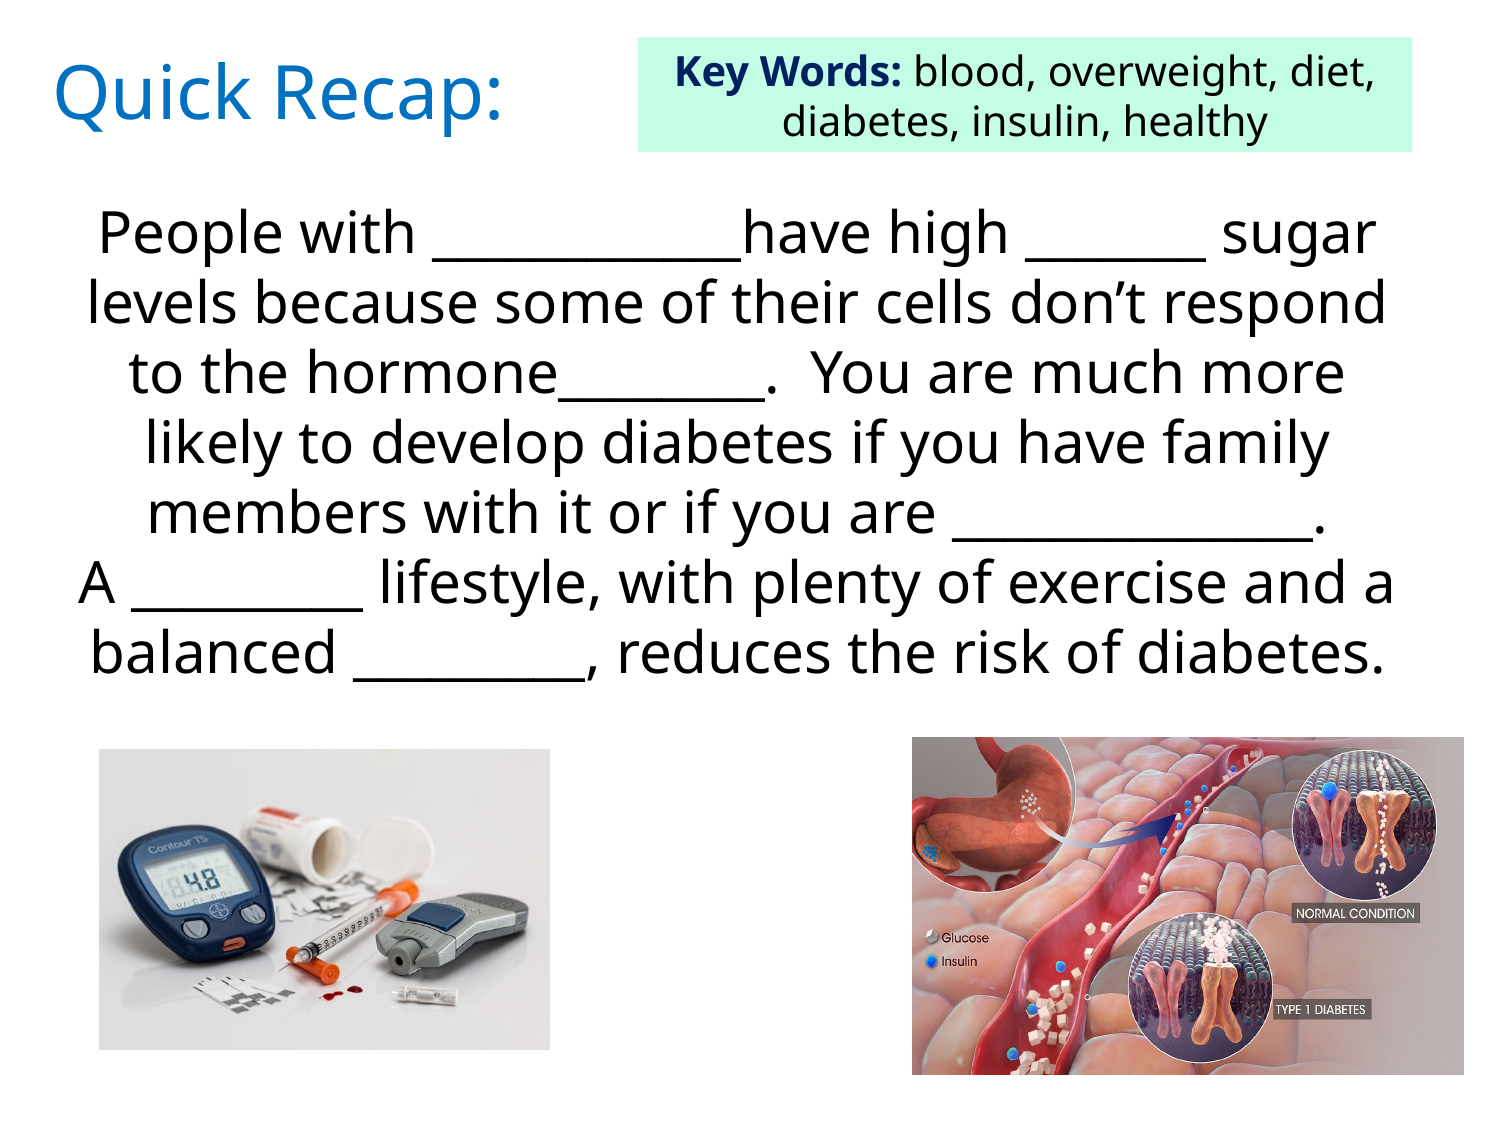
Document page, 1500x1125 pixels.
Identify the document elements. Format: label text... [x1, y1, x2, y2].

text_box Quick Recap: [37, 37, 575, 143]
picture [912, 737, 1464, 1075]
picture [99, 749, 550, 1050]
text_box Key Words: blood, overweight, diet, diabetes, insulin, healthy [637, 37, 1413, 153]
text_box People with ____________have high _______ sugar levels because some of their cells don’t respond to the hormone________. You are much more likely to develop diabetes if you have family members with it or if you are ______________. A _________ lifestyle, with plenty of exercise and a balanced _________, reduces the risk of diabetes. [37, 187, 1438, 693]
